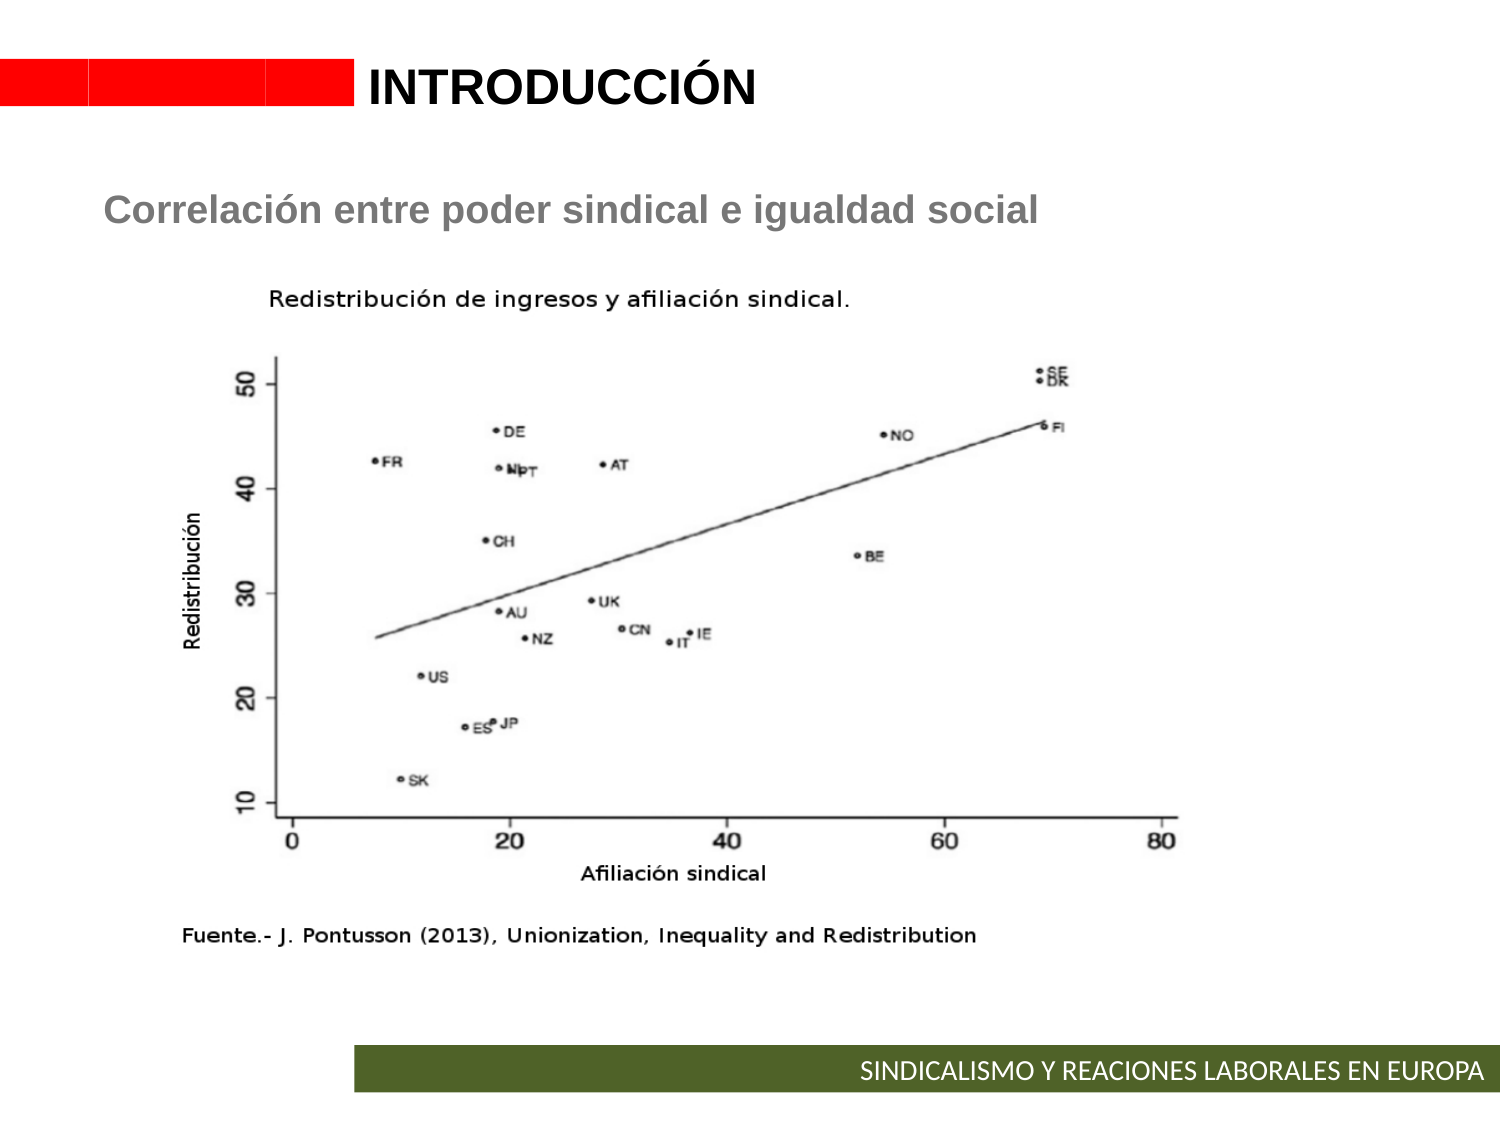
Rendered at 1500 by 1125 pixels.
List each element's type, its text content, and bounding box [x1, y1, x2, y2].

text_box [175, 57, 264, 108]
text_box INTRODUCCIÓN [354, 47, 1441, 122]
picture [89, 255, 1319, 1000]
text_box [0, 57, 86, 108]
text_box [86, 57, 175, 108]
text_box [264, 57, 354, 108]
text_box SINDICALISMO Y REACIONES LABORALES EN EUROPA [352, 1043, 1500, 1094]
text_box Correlación entre poder sindical e igualdad social [88, 177, 1415, 477]
